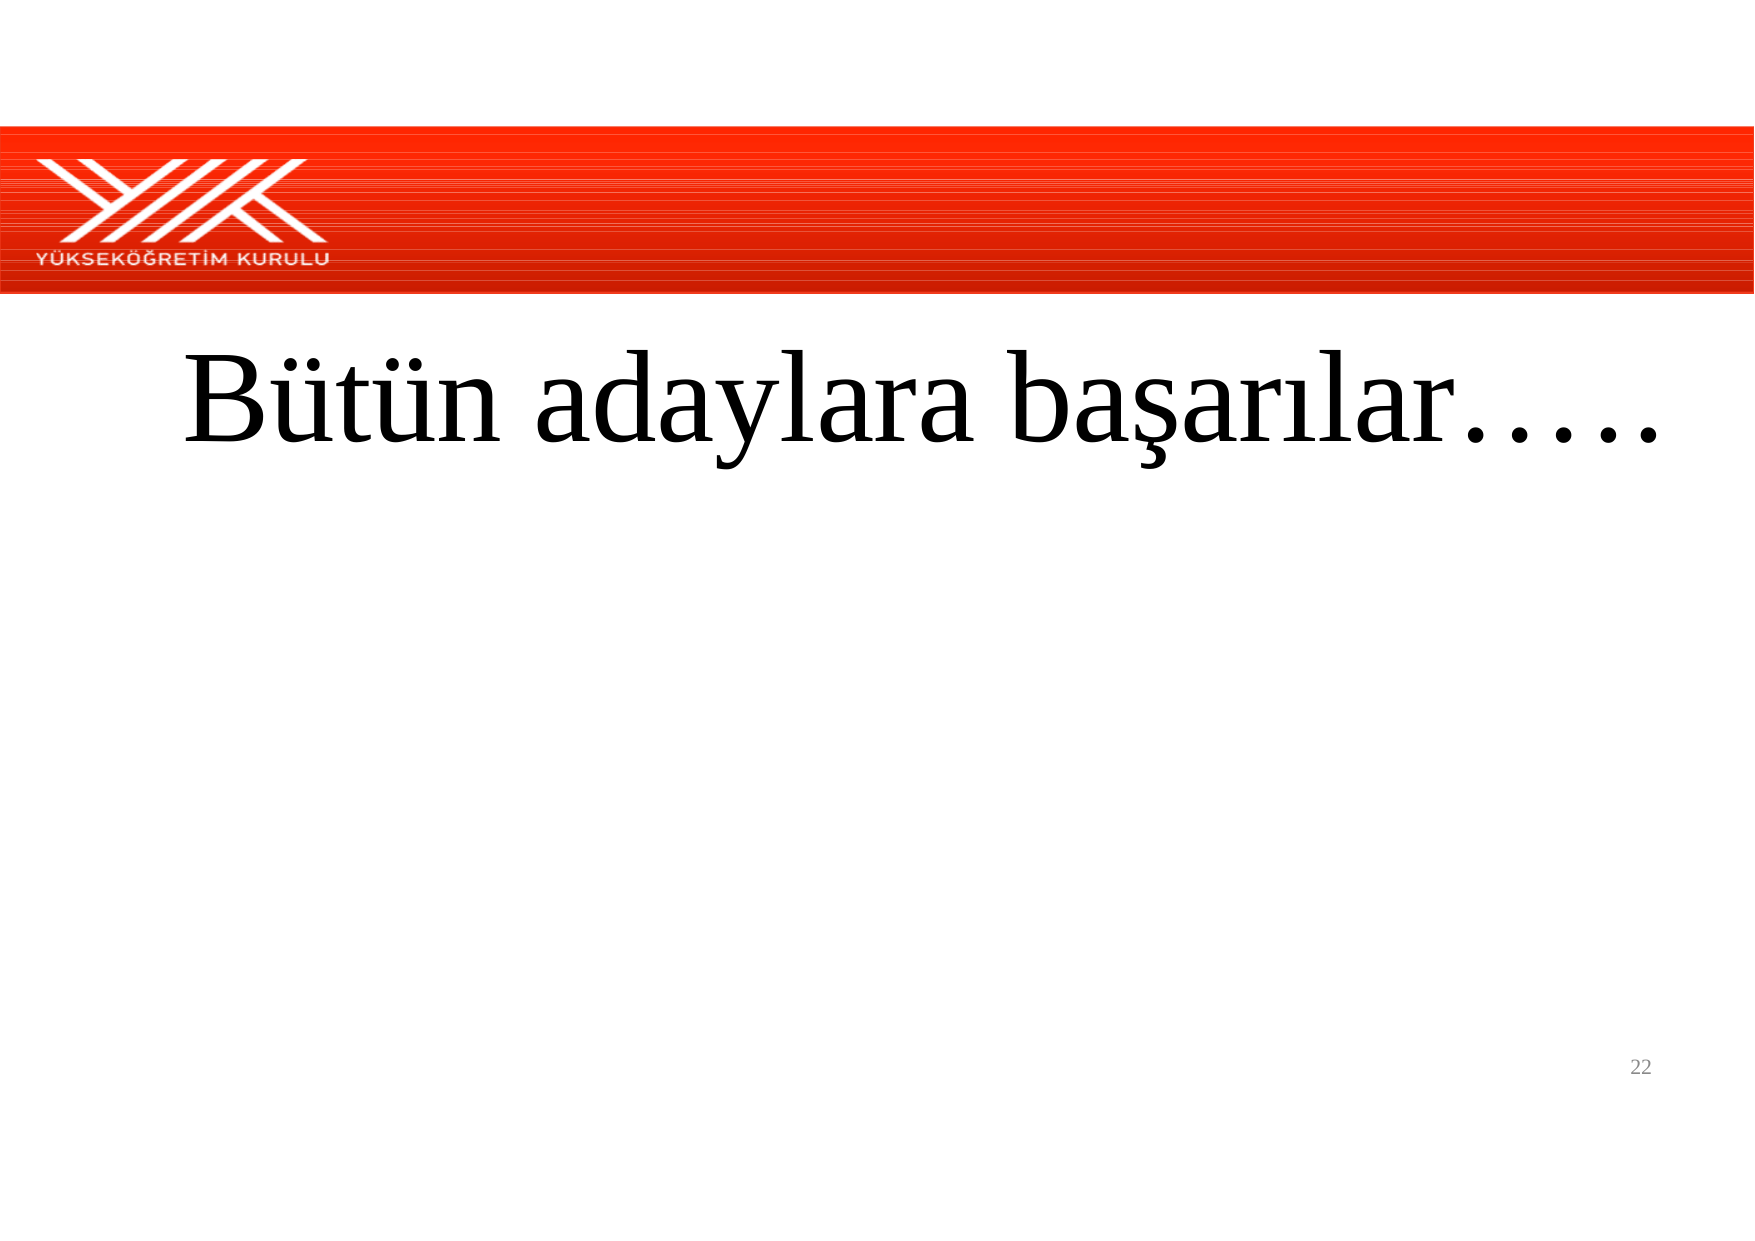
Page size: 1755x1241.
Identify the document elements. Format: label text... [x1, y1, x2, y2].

title Bütün adaylara başarılar….. [64, 307, 1755, 738]
picture [36, 159, 329, 266]
slide_number 22 [1626, 1053, 1657, 1241]
